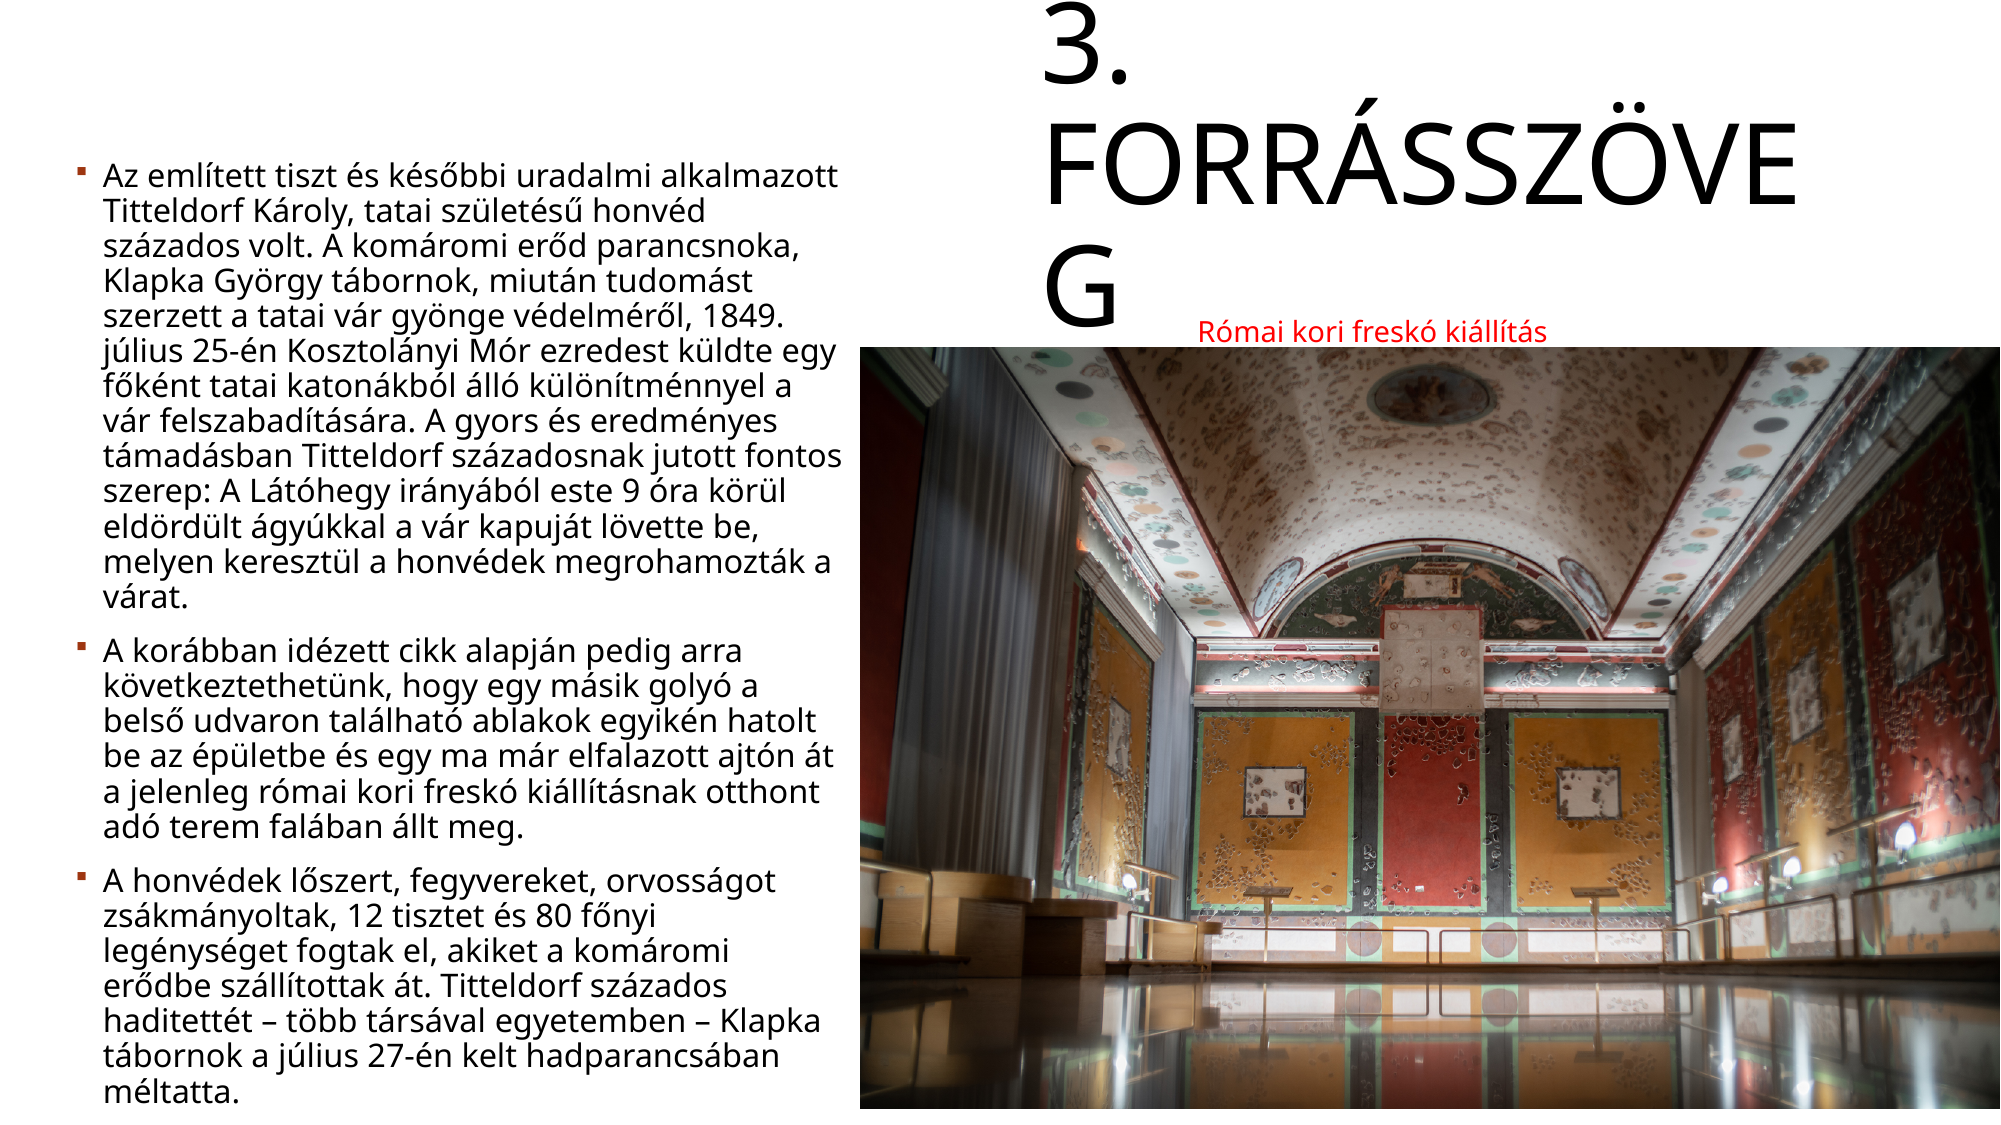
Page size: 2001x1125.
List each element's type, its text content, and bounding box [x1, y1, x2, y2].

picture [860, 347, 2000, 1109]
title 3. forrásszöveg [1025, 43, 1826, 294]
list Az említett tiszt és későbbi uradalmi alkalmazott Titteldorf Károly, tatai születésű honvéd százados volt. A komáromi erőd parancsnoka, Klapka György tábornok, miután tudomást szerzett a tatai vár gyönge védelméről, 1849. július 25-én Kosztolányi Mór ezredest küldte egy főként tatai katonákból álló különítménnyel a vár felszabadítására. A gyors és eredményes támadásban Titteldorf századosnak jutott fontos szerep: A Látóhegy irányából este 9 óra körül eldördült ágyúkkal a vár kapuját lövette be, melyen keresztül a honvédek megrohamozták a várat. A korábban idézett cikk alapján pedig arra következtethetünk, hogy egy másik golyó a belső udvaron található ablakok egyikén hatolt be az épületbe és egy ma már elfalazott ajtón át a jelenleg római kori freskó kiállításnak otthont adó terem falában állt meg. A honvédek lőszert, fegyvereket, orvosságot zsákmányoltak, 12 tisztet és 80 főnyi legénységet fogtak el, akiket a komáromi erődbe szállítottak át. Titteldorf százados haditettét – több társával egyetemben – Klapka tábornok a július 27-én kelt hadparancsában méltatta. [60, 151, 861, 1125]
text_box Római kori freskó kiállítás [1182, 306, 1563, 347]
